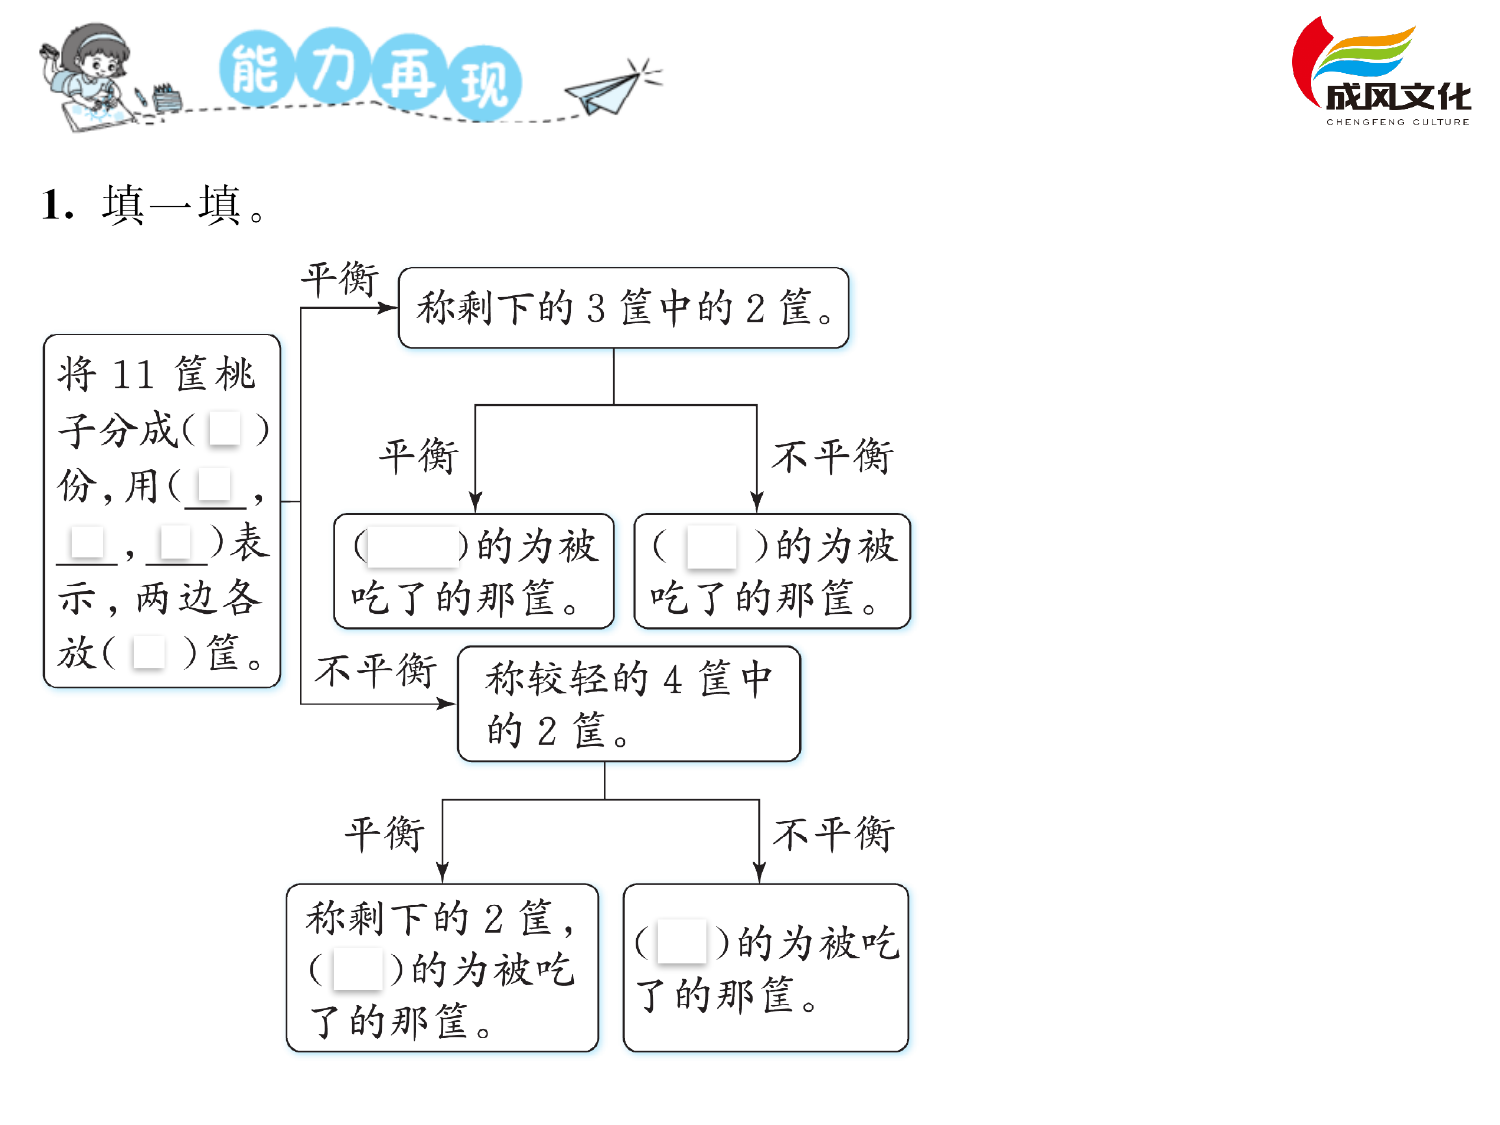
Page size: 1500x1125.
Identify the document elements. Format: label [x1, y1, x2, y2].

picture [35, 176, 1039, 1064]
picture [29, 10, 680, 156]
picture [1281, 0, 1489, 136]
